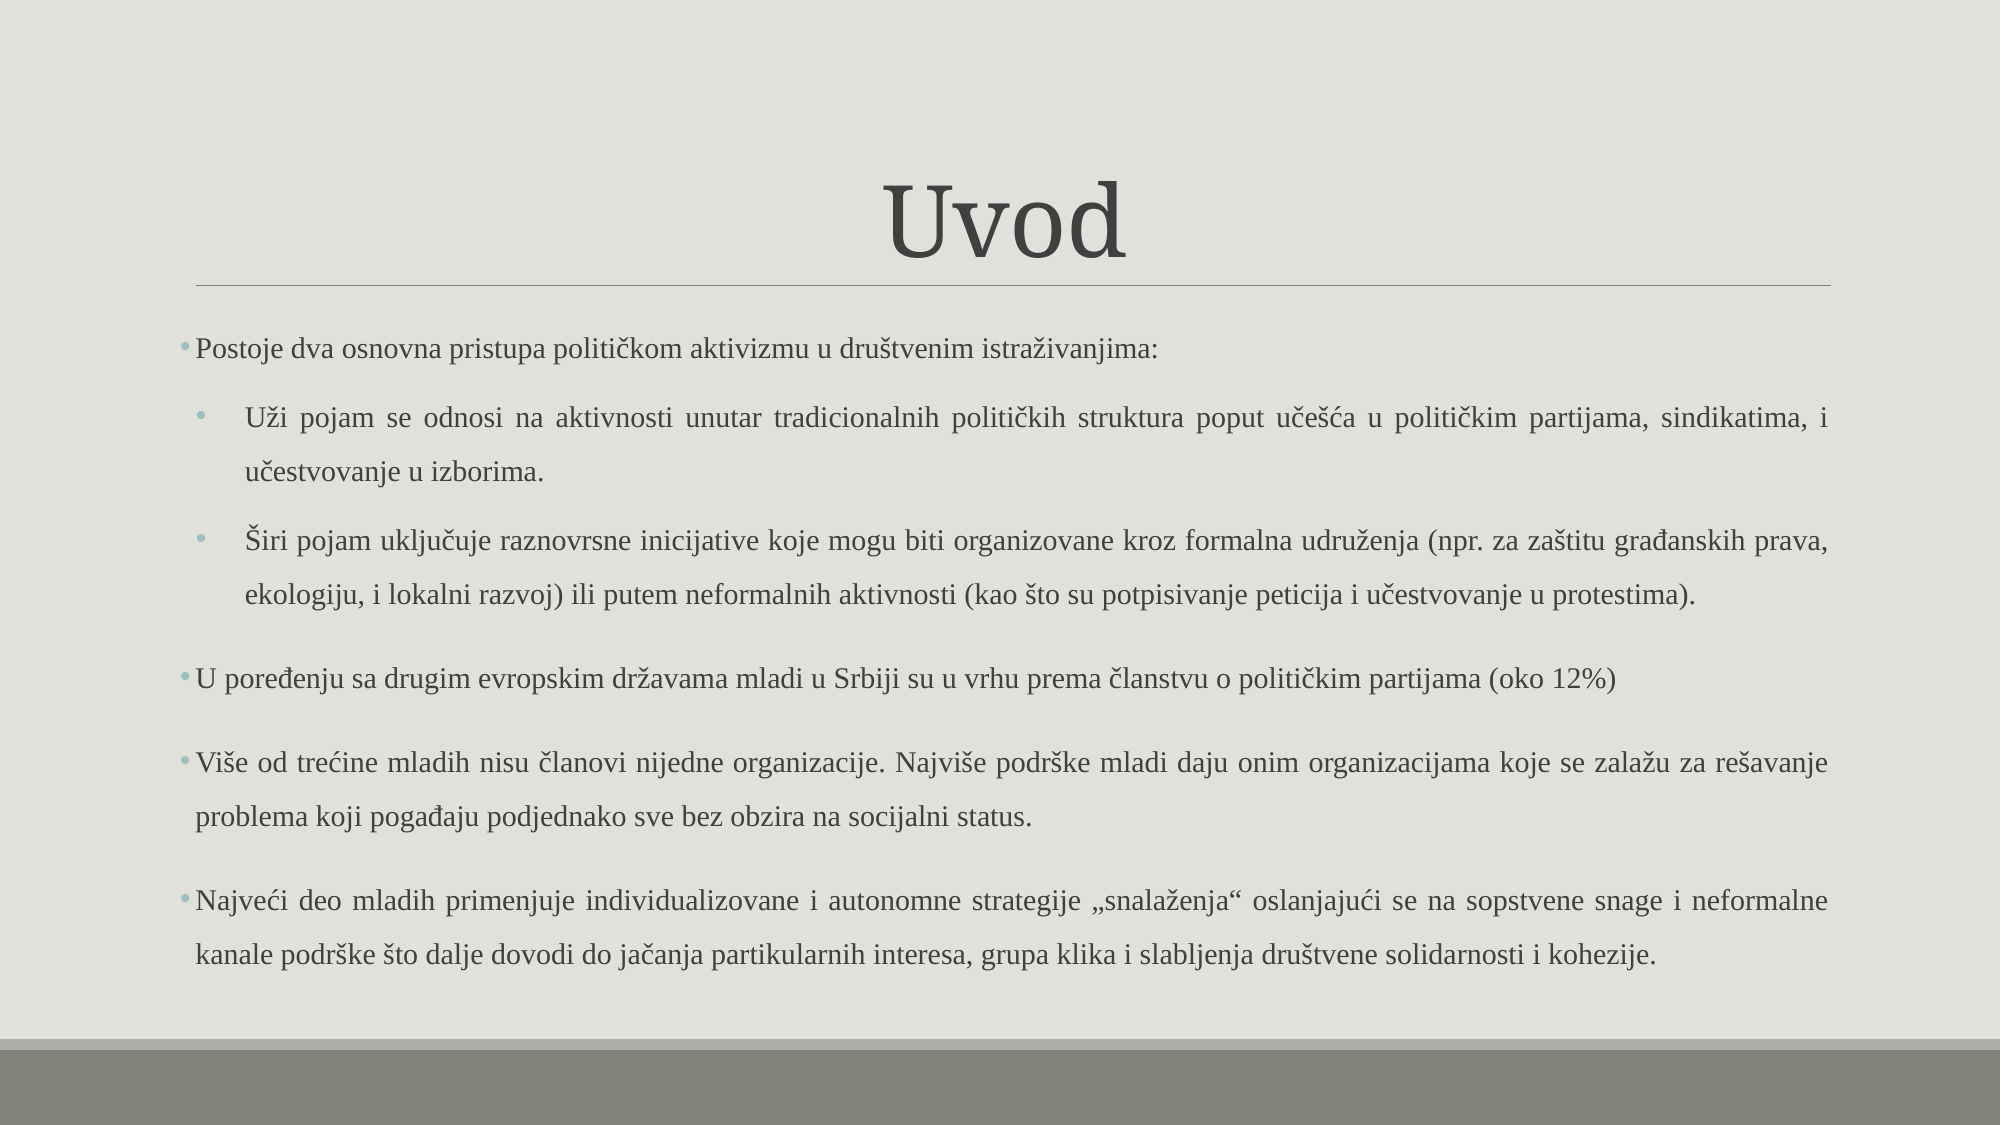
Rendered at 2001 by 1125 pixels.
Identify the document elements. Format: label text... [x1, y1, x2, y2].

title Uvod [180, 47, 1830, 285]
list Postoje dva osnovna pristupa političkom aktivizmu u društvenim istraživanjima: Uži pojam se odnosi na aktivnosti unutar tradicionalnih političkih struktura poput učešća u političkim partijama, sindikatima, i učestvovanje u izborima. Širi pojam uključuje raznovrsne inicijative koje mogu biti organizovane kroz formalna udruženja (npr. za zaštitu građanskih prava, ekologiju, i lokalni razvoj) ili putem neformalnih aktivnosti (kao što su potpisivanje peticija i učestvovanje u protestima). U poređenju sa drugim evropskim državama mladi u Srbiji su u vrhu prema članstvu o političkim partijama (oko 12%) Više od trećine mladih nisu članovi nijedne organizacije. Najviše podrške mladi daju onim organizacijama koje se zalažu za rešavanje problema koji pogađaju podjednako sve bez obzira na socijalni status. Najveći deo mladih primenjuje individualizovane i autonomne strategije „snalaženja“ oslanjajući se na sopstvene snage i neformalne kanale podrške što dalje dovodi do jačanja partikularnih interesa, grupa klika i slabljenja društvene solidarnosti i kohezije. [180, 302, 1830, 1044]
